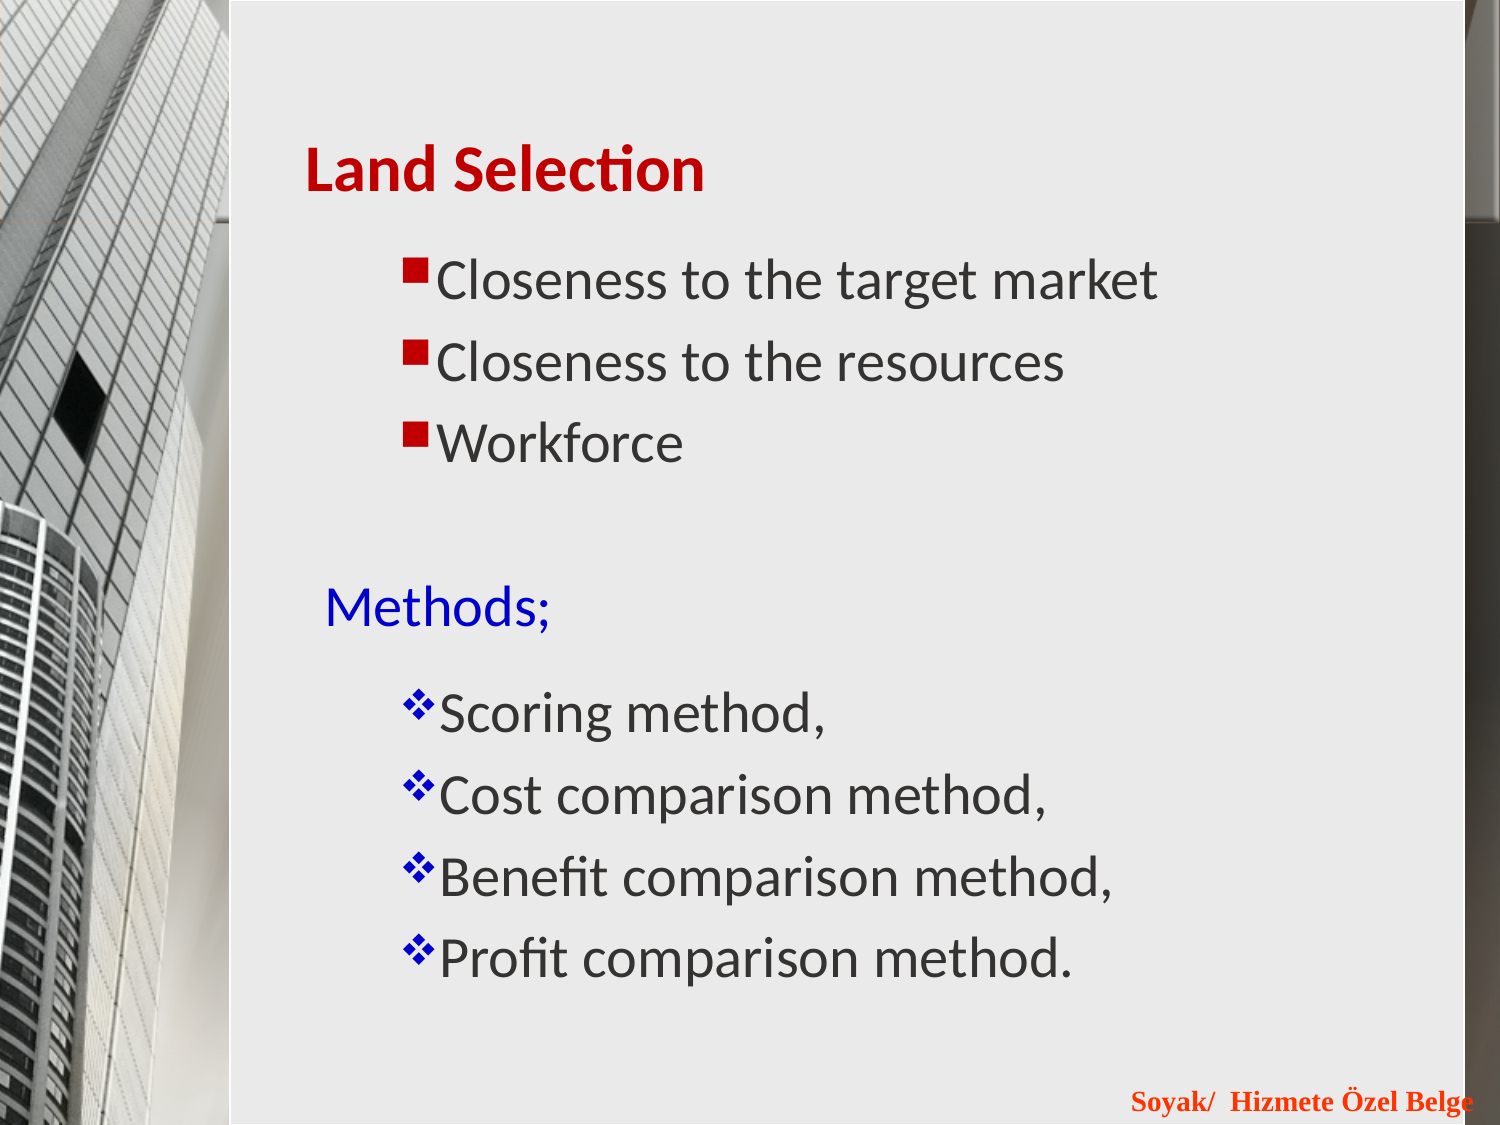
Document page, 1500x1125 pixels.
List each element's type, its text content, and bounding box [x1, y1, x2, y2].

list Land Selection Closeness to the target market Closeness to the resources Workforce Methods; Scoring method, Cost comparison method, Benefit comparison method, Profit comparison method. [234, 117, 1445, 1043]
picture [0, 0, 229, 1125]
picture [1465, 0, 1500, 1125]
